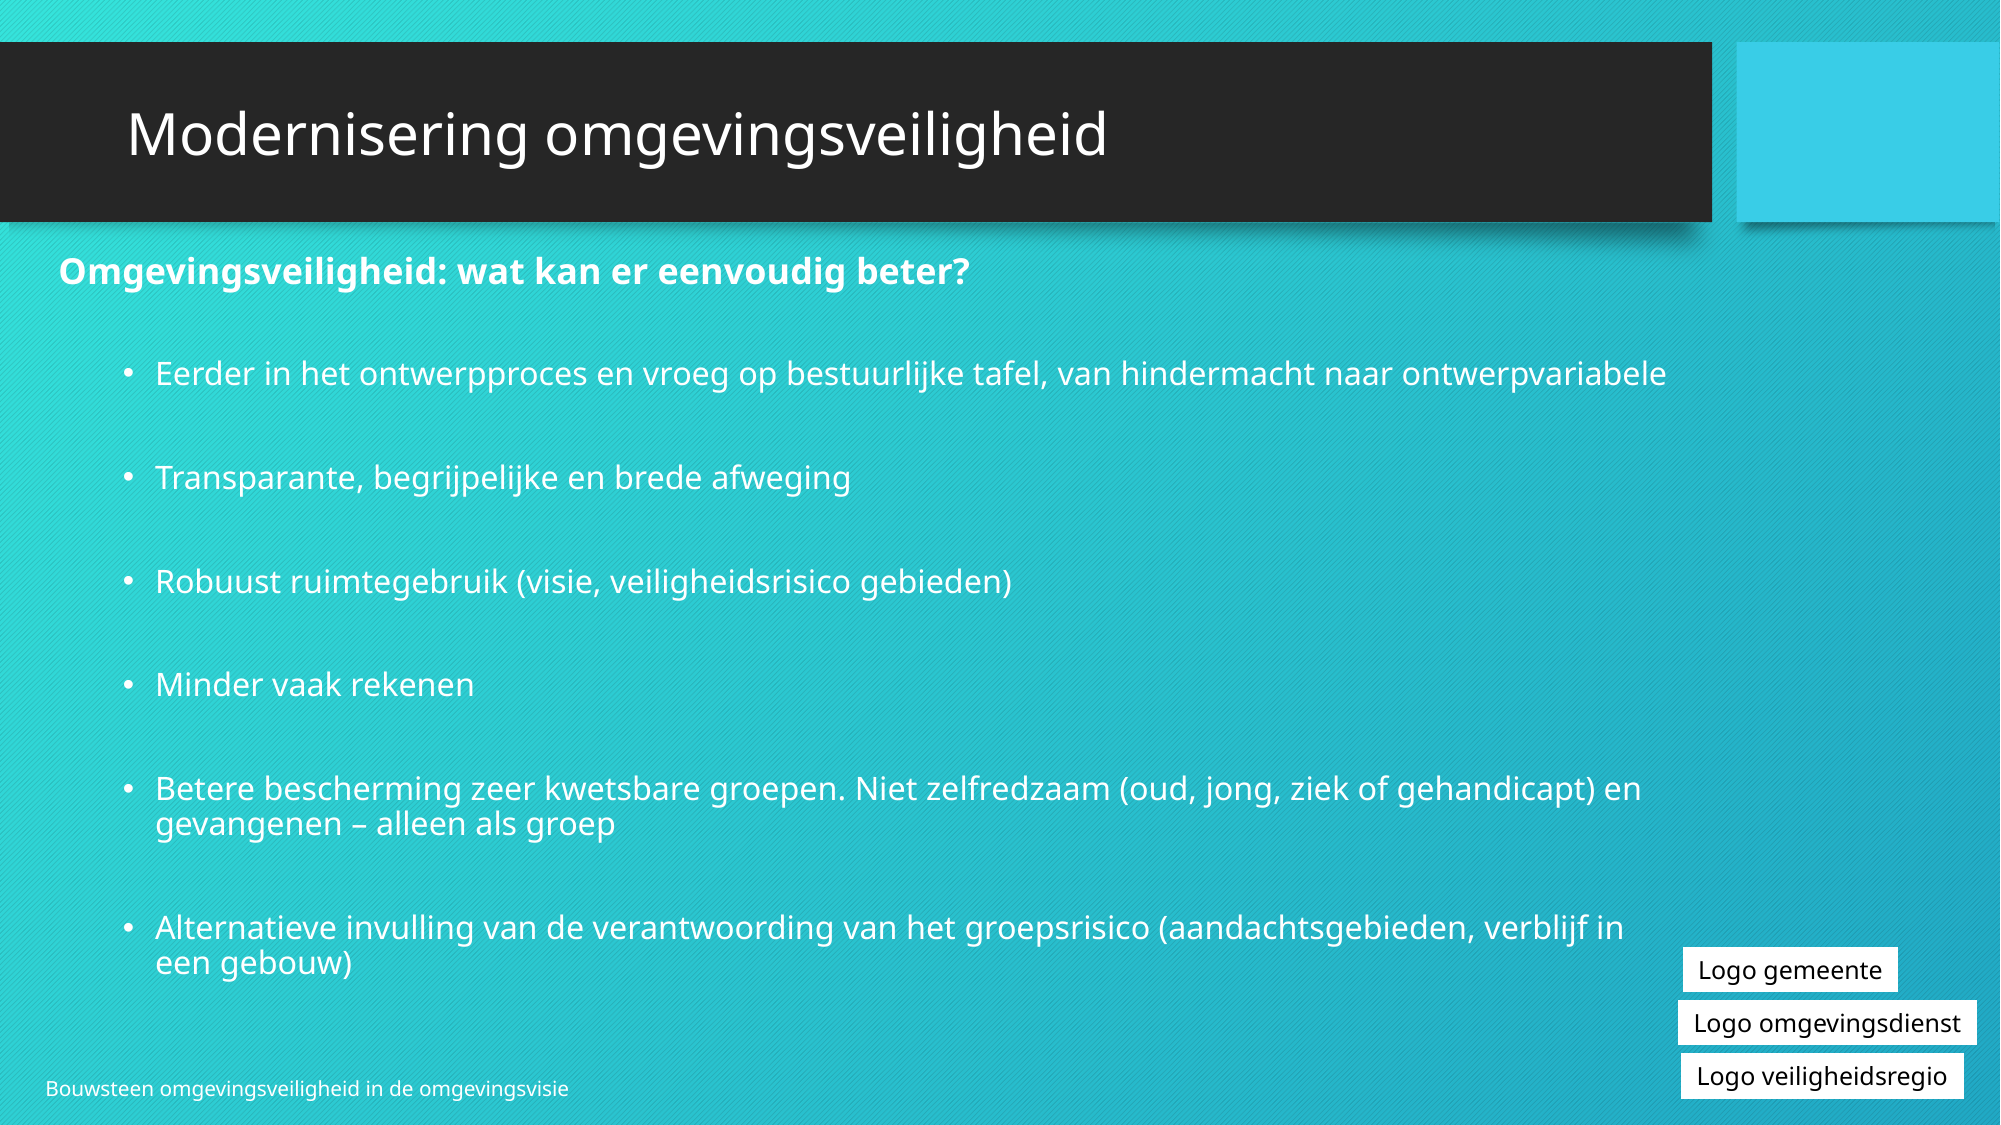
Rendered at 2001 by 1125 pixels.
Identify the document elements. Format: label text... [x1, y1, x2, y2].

text_box Logo omgevingsdienst [1678, 1000, 1977, 1045]
picture [1732, 220, 1995, 242]
list Omgevingsveiligheid: wat kan er eenvoudig beter? Eerder in het ontwerpproces en vroeg op bestuurlijke tafel, van hindermacht naar ontwerpvariabele Transparante, begrijpelijke en brede afweging Robuust ruimtegebruik (visie, veiligheidsrisico gebieden) Minder vaak rekenen Betere bescherming zeer kwetsbare groepen. Niet zelfredzaam (oud, jong, ziek of gehandicapt) en gevangenen – alleen als groep Alternatieve invulling van de verantwoording van het groepsrisico (aandachtsgebieden, verblijf in een gebouw) [43, 245, 1689, 1016]
title Modernisering omgevingsveiligheid [111, 65, 1689, 208]
text_box Logo veiligheidsregio [1681, 1053, 1964, 1099]
text_box Logo gemeente [1683, 947, 1898, 992]
picture [9, 222, 1723, 269]
